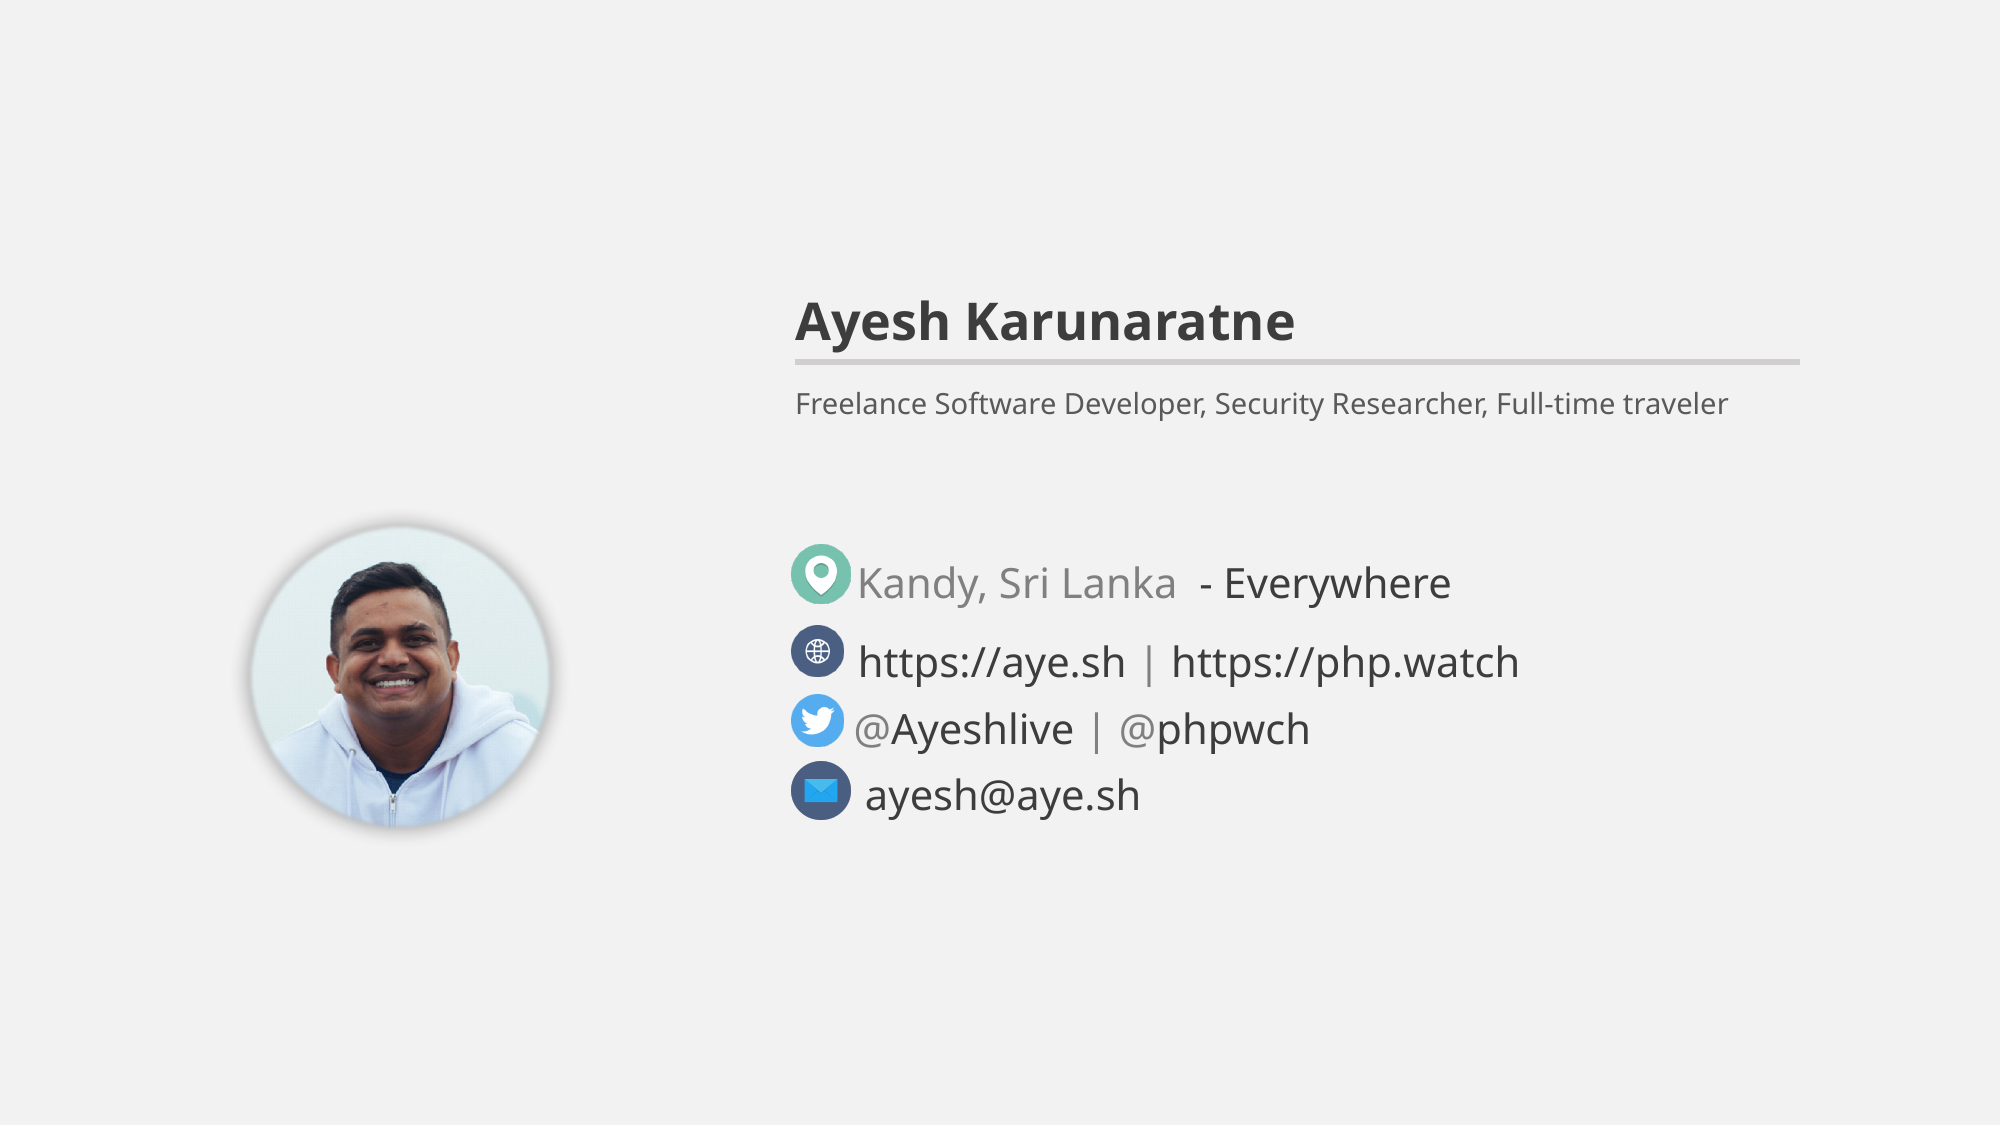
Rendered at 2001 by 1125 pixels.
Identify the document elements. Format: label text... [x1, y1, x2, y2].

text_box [791, 746, 1642, 820]
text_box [791, 680, 1631, 746]
text_box Ayesh Karunaratne [780, 273, 1681, 360]
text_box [791, 534, 1634, 604]
text_box Freelance Software Developer, Security Researcher, Full-time traveler [780, 365, 1825, 418]
picture [247, 523, 553, 830]
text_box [791, 612, 1828, 677]
